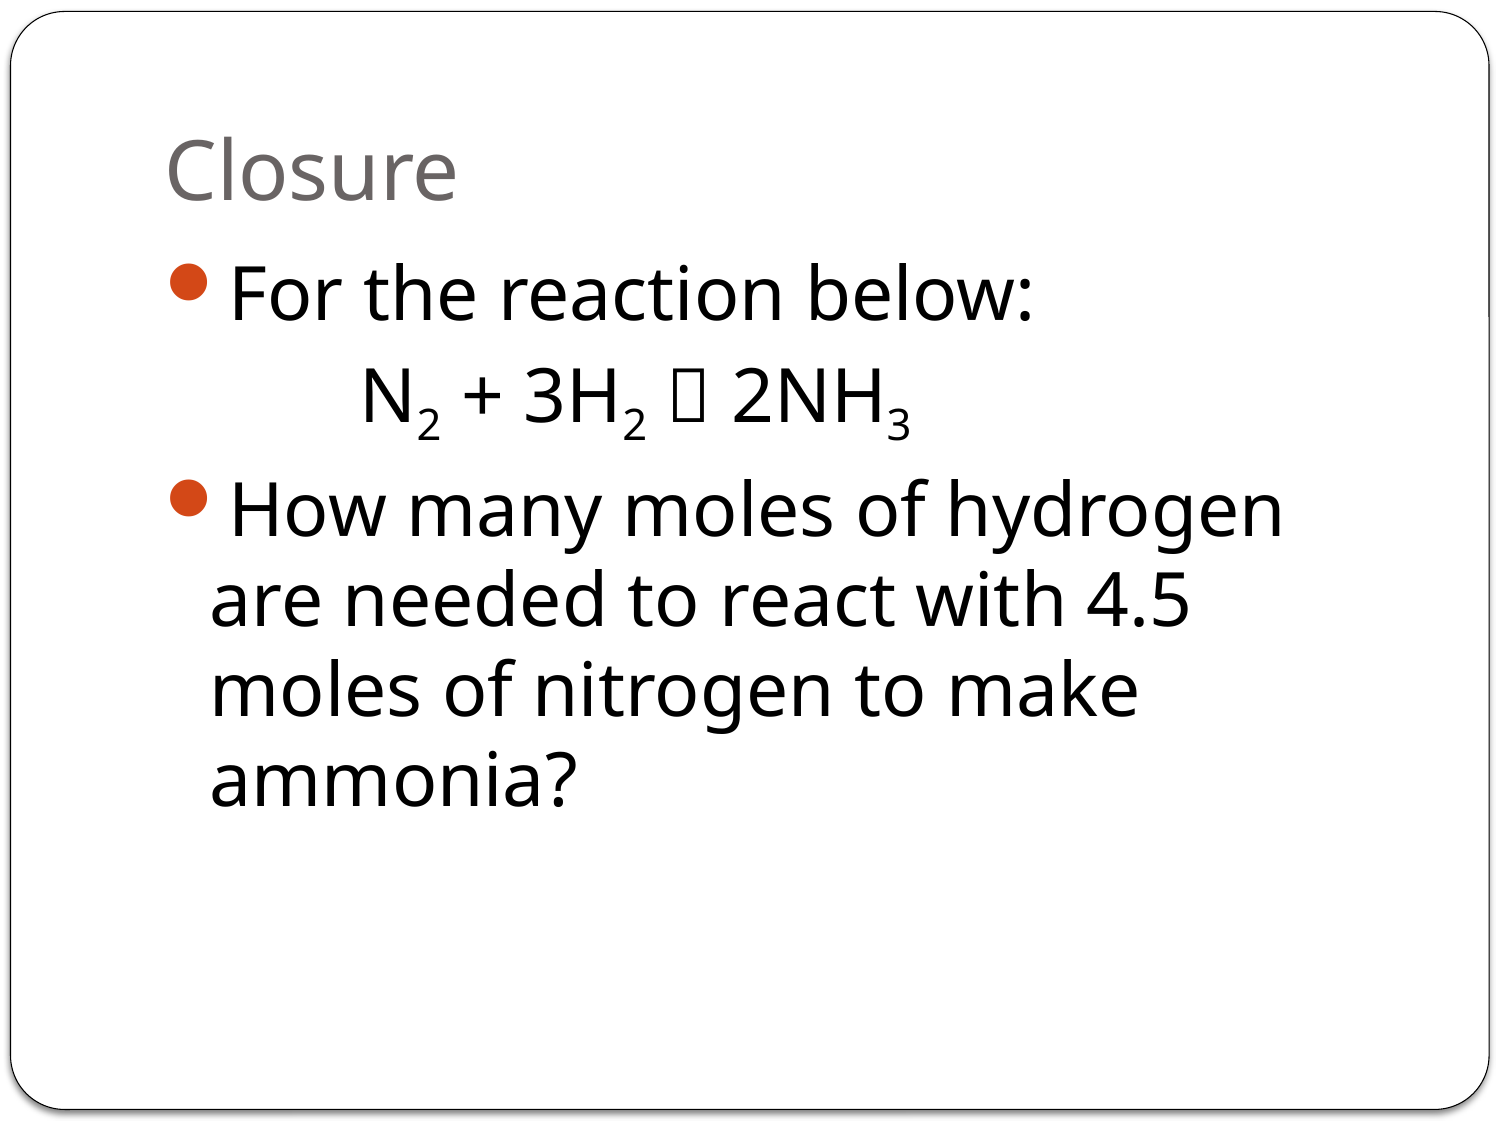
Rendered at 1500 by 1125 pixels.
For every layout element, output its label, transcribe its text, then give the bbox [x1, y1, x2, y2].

title Closure [150, 45, 1425, 233]
list For the reaction below: N2 + 3H2  2NH3 How many moles of hydrogen are needed to react with 4.5 moles of nitrogen to make ammonia? [150, 237, 1425, 988]
